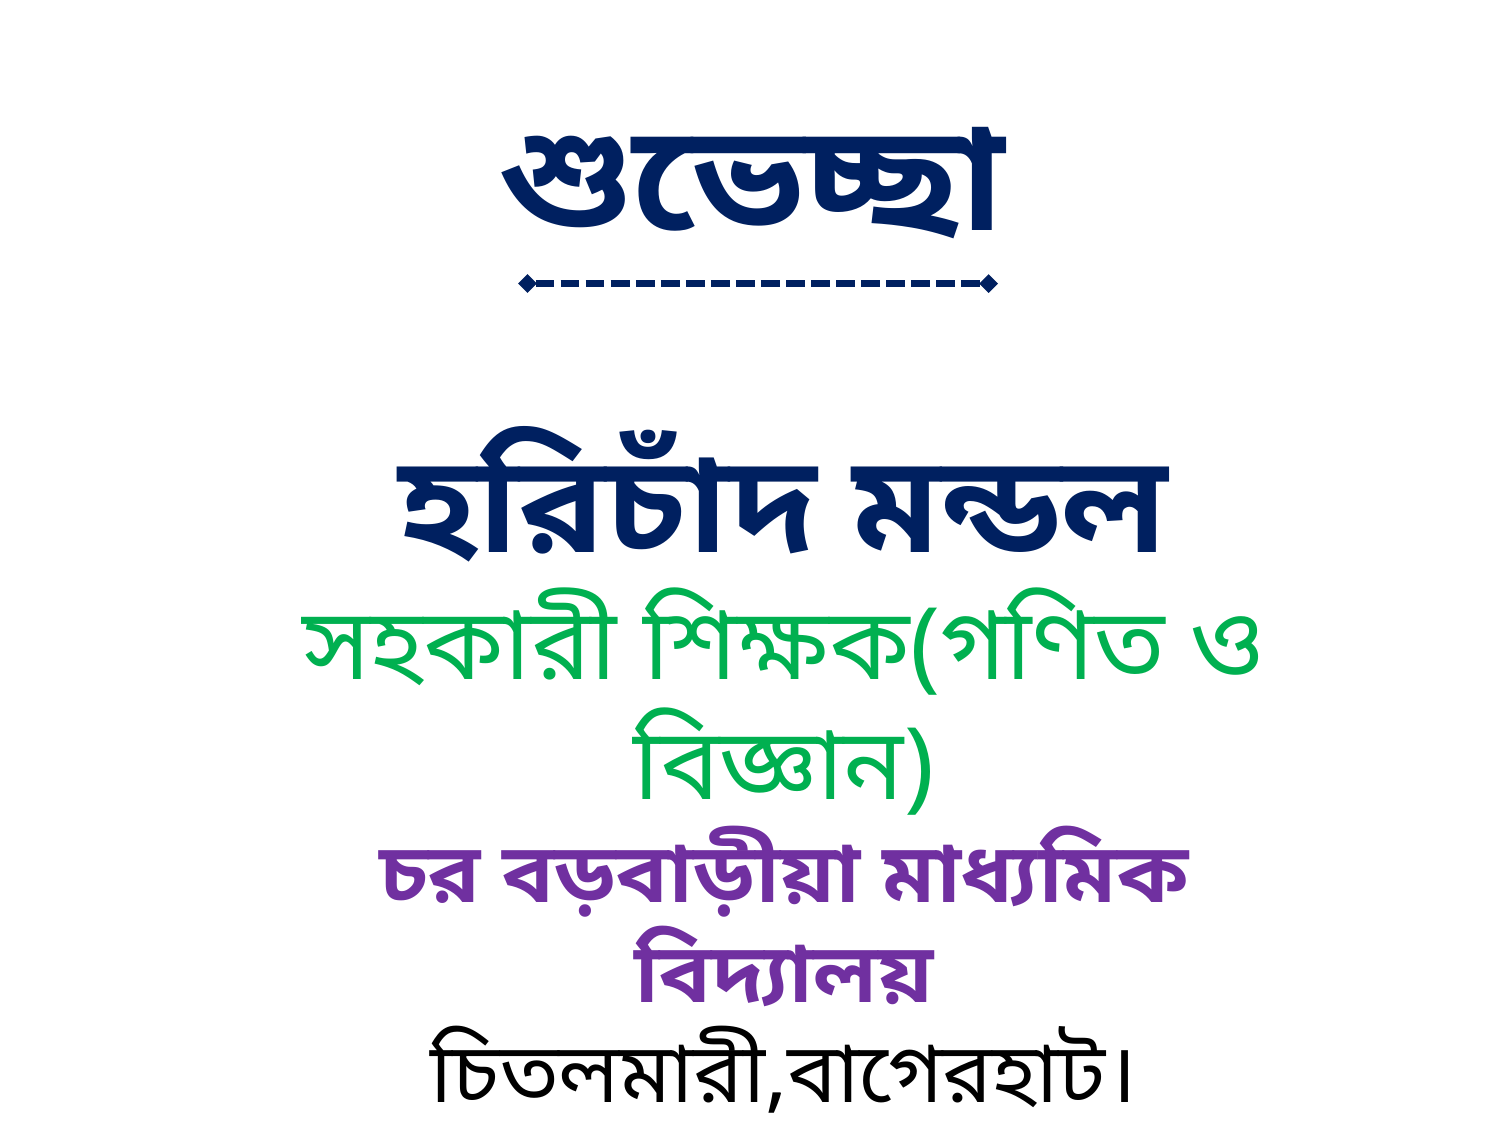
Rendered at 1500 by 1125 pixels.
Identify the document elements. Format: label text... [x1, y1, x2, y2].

text_box শুভেচ্ছা [450, 72, 1055, 268]
text_box হরিচাঁদ মন্ডল সহকারী শিক্ষক(গণিত ও বিজ্ঞান) চর বড়বাড়ীয়া মাধ্যমিক বিদ্যালয় চিতলমারী,বাগেরহাট। [246, 407, 1321, 1125]
